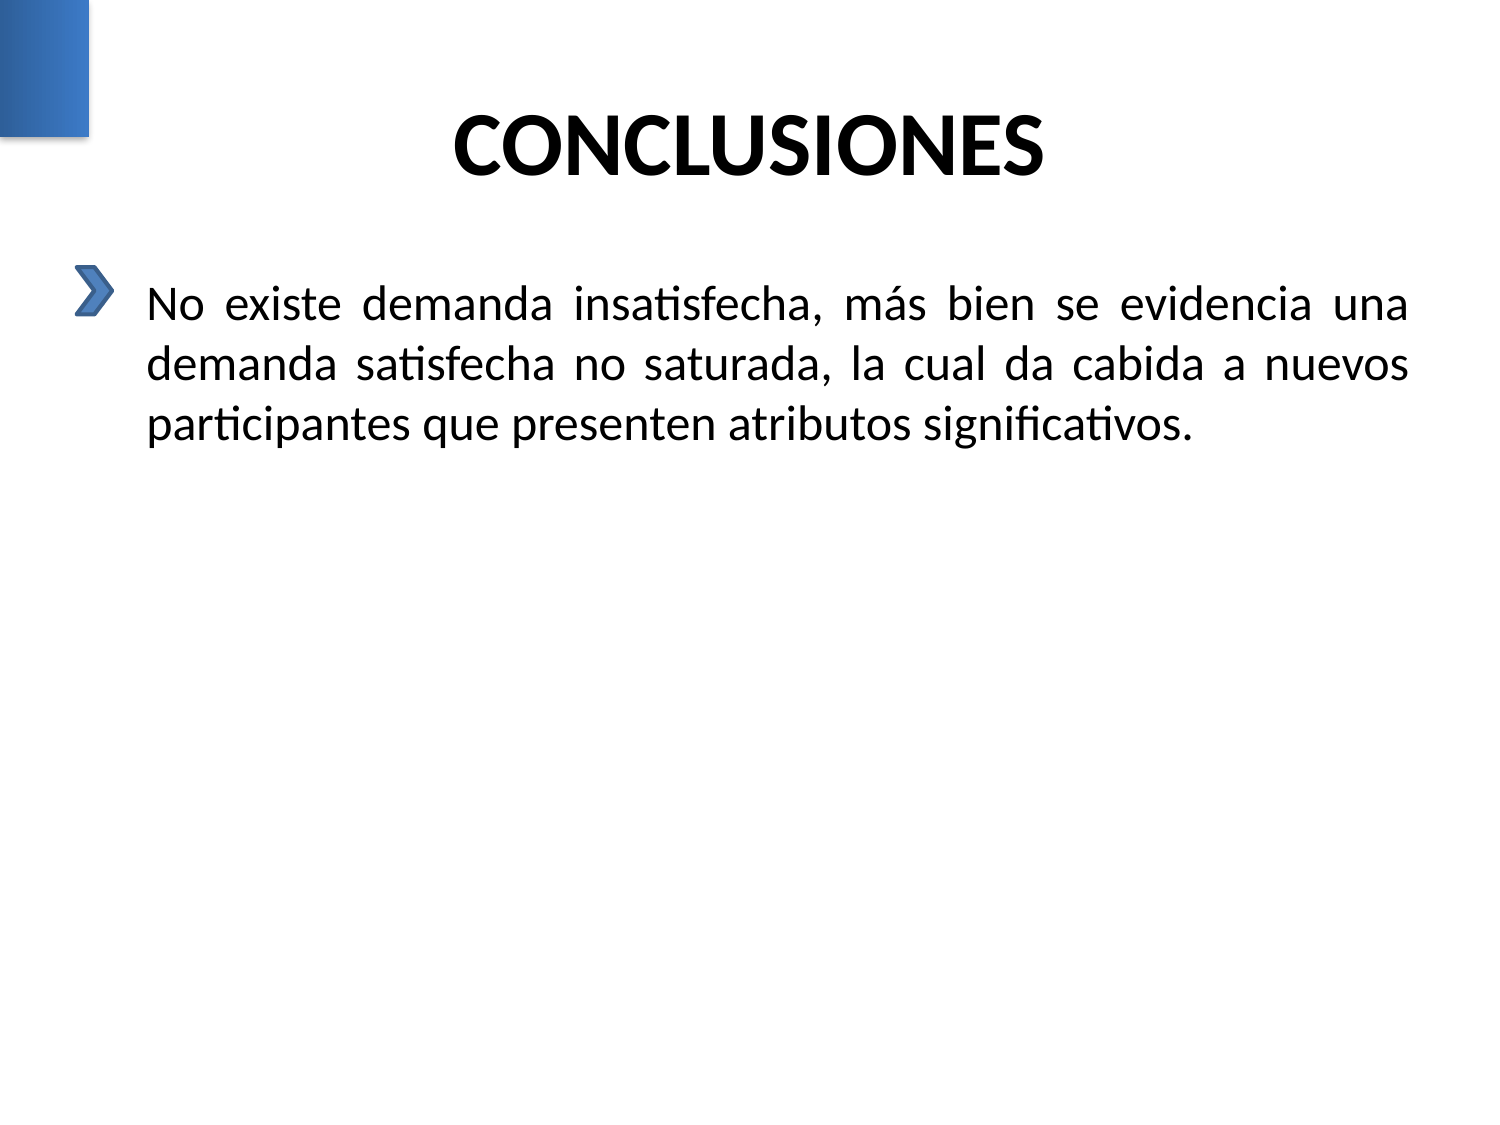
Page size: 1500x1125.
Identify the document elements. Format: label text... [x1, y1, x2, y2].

text_box [74, 265, 114, 317]
title CONCLUSIONES [75, 45, 1425, 233]
text_box [0, 0, 89, 138]
list No existe demanda insatisfecha, más bien se evidencia una demanda satisfecha no saturada, la cual da cabida a nuevos participantes que presenten atributos significativos. [75, 262, 1425, 1005]
